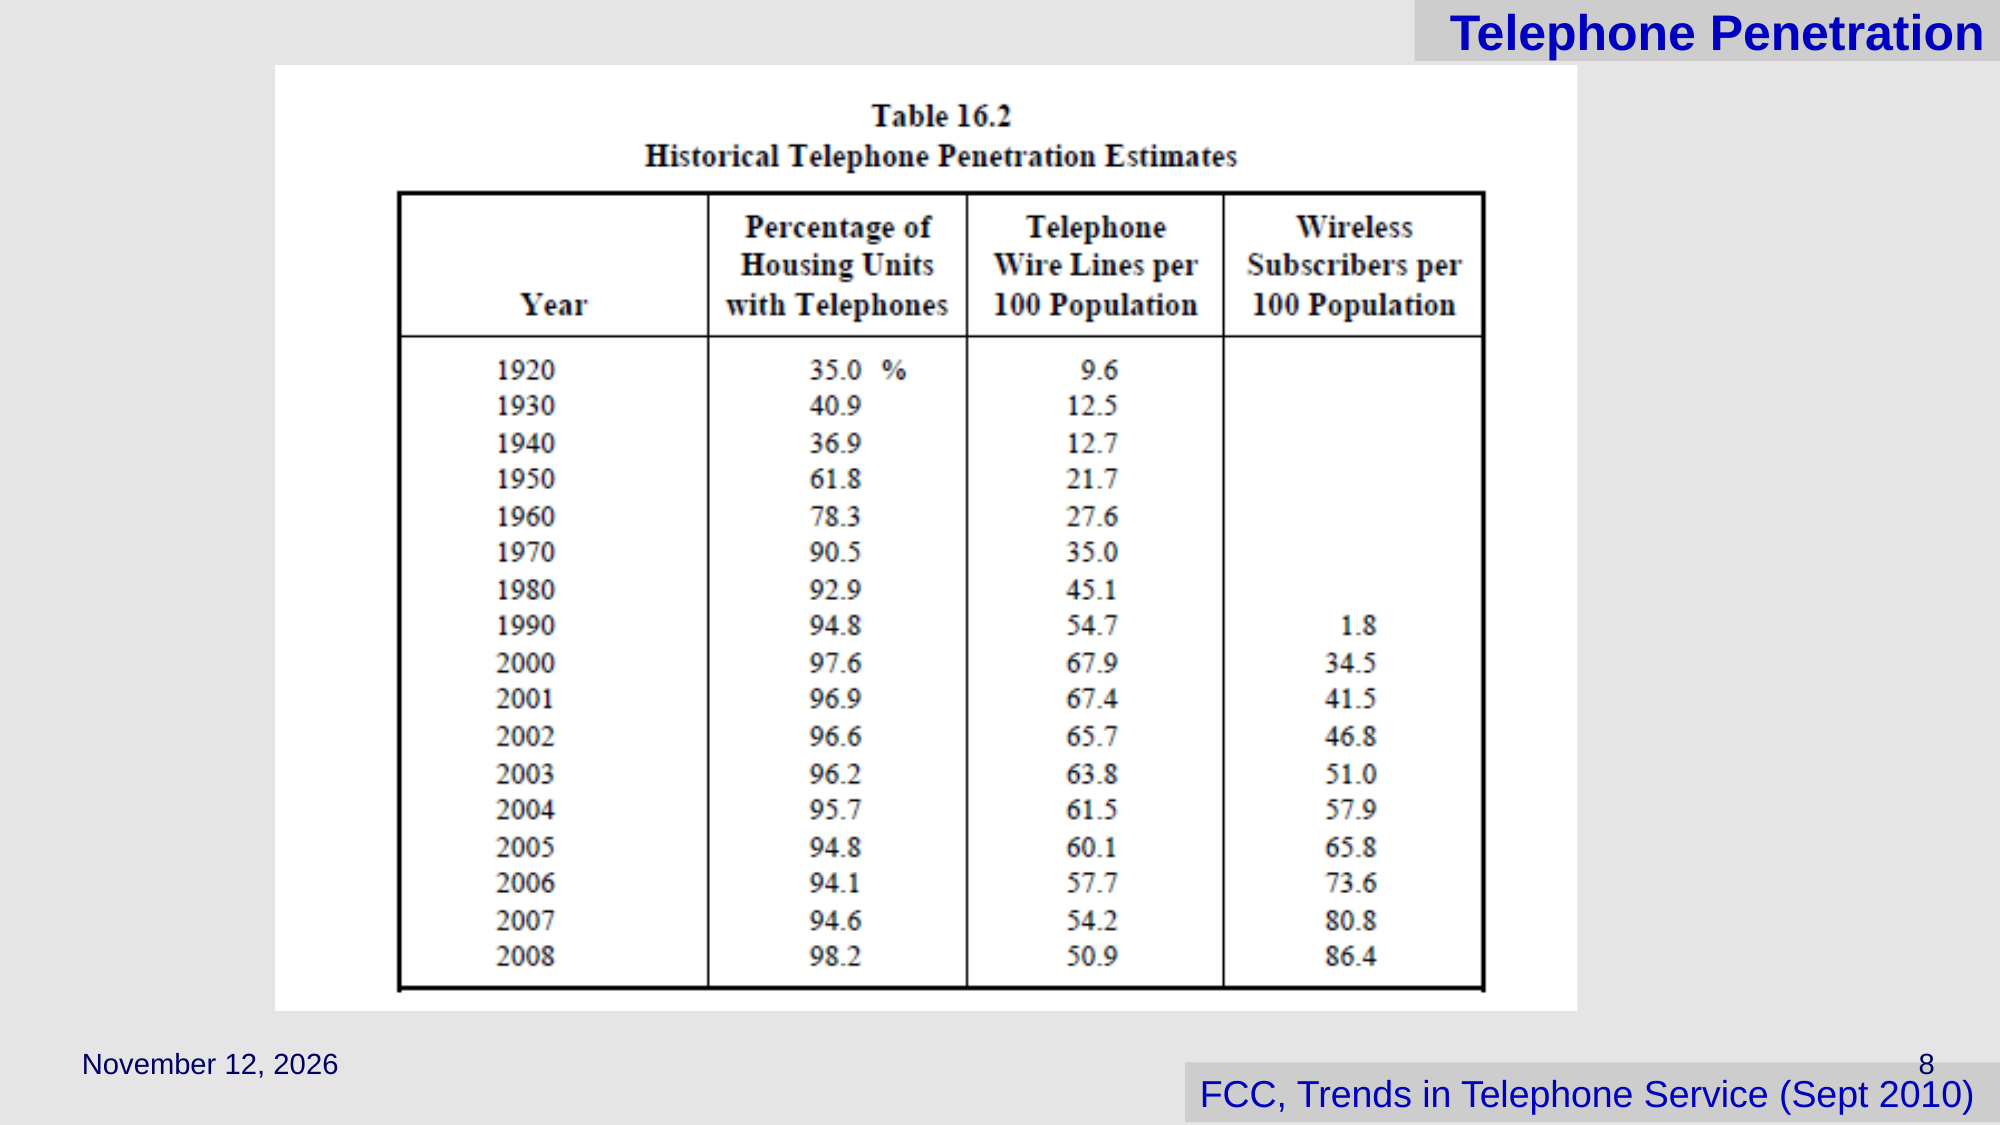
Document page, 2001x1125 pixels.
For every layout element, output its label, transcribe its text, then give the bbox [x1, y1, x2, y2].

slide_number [66, 1024, 484, 1101]
picture [274, 65, 1578, 1011]
text_box FCC, Trends in Telephone Service (Sept 2010) [1185, 1062, 2000, 1123]
slide_number 8 [1533, 1024, 1951, 1062]
title Telephone Penetration [1414, 0, 2000, 61]
